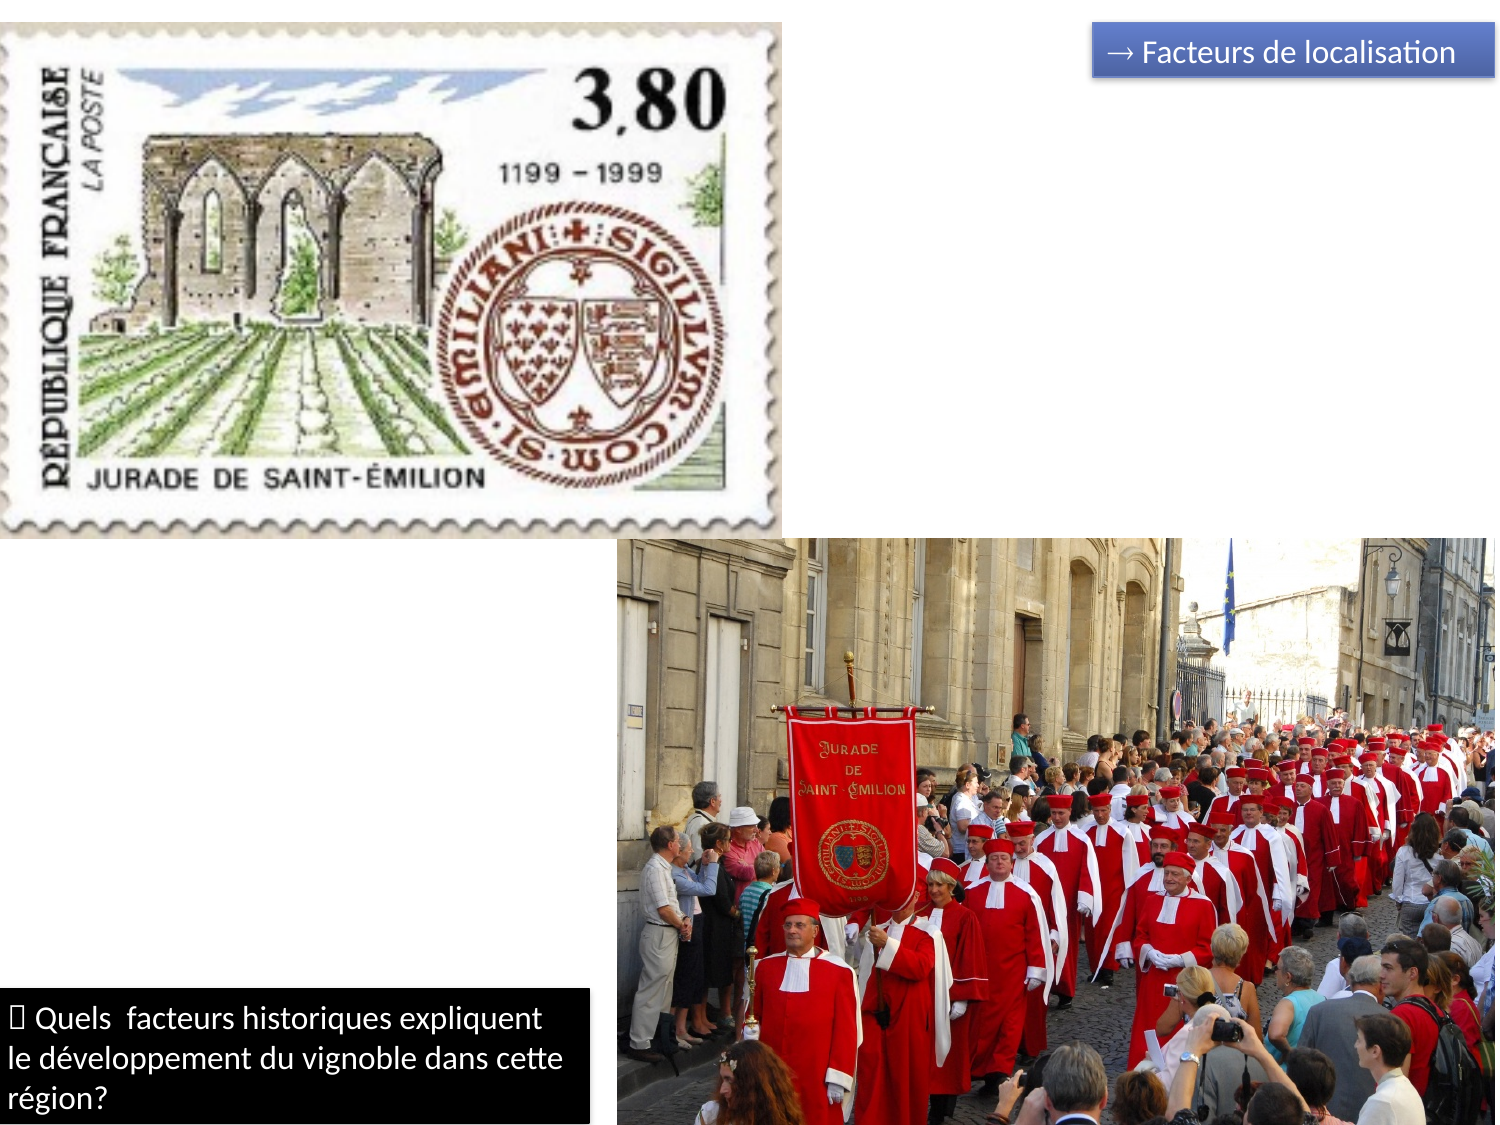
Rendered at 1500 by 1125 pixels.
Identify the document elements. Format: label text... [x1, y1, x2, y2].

picture [0, 22, 1496, 1125]
text_box  Quels facteurs historiques expliquent le développement du vignoble dans cette région? [0, 988, 590, 1124]
text_box  Facteurs de localisation [1092, 22, 1495, 78]
